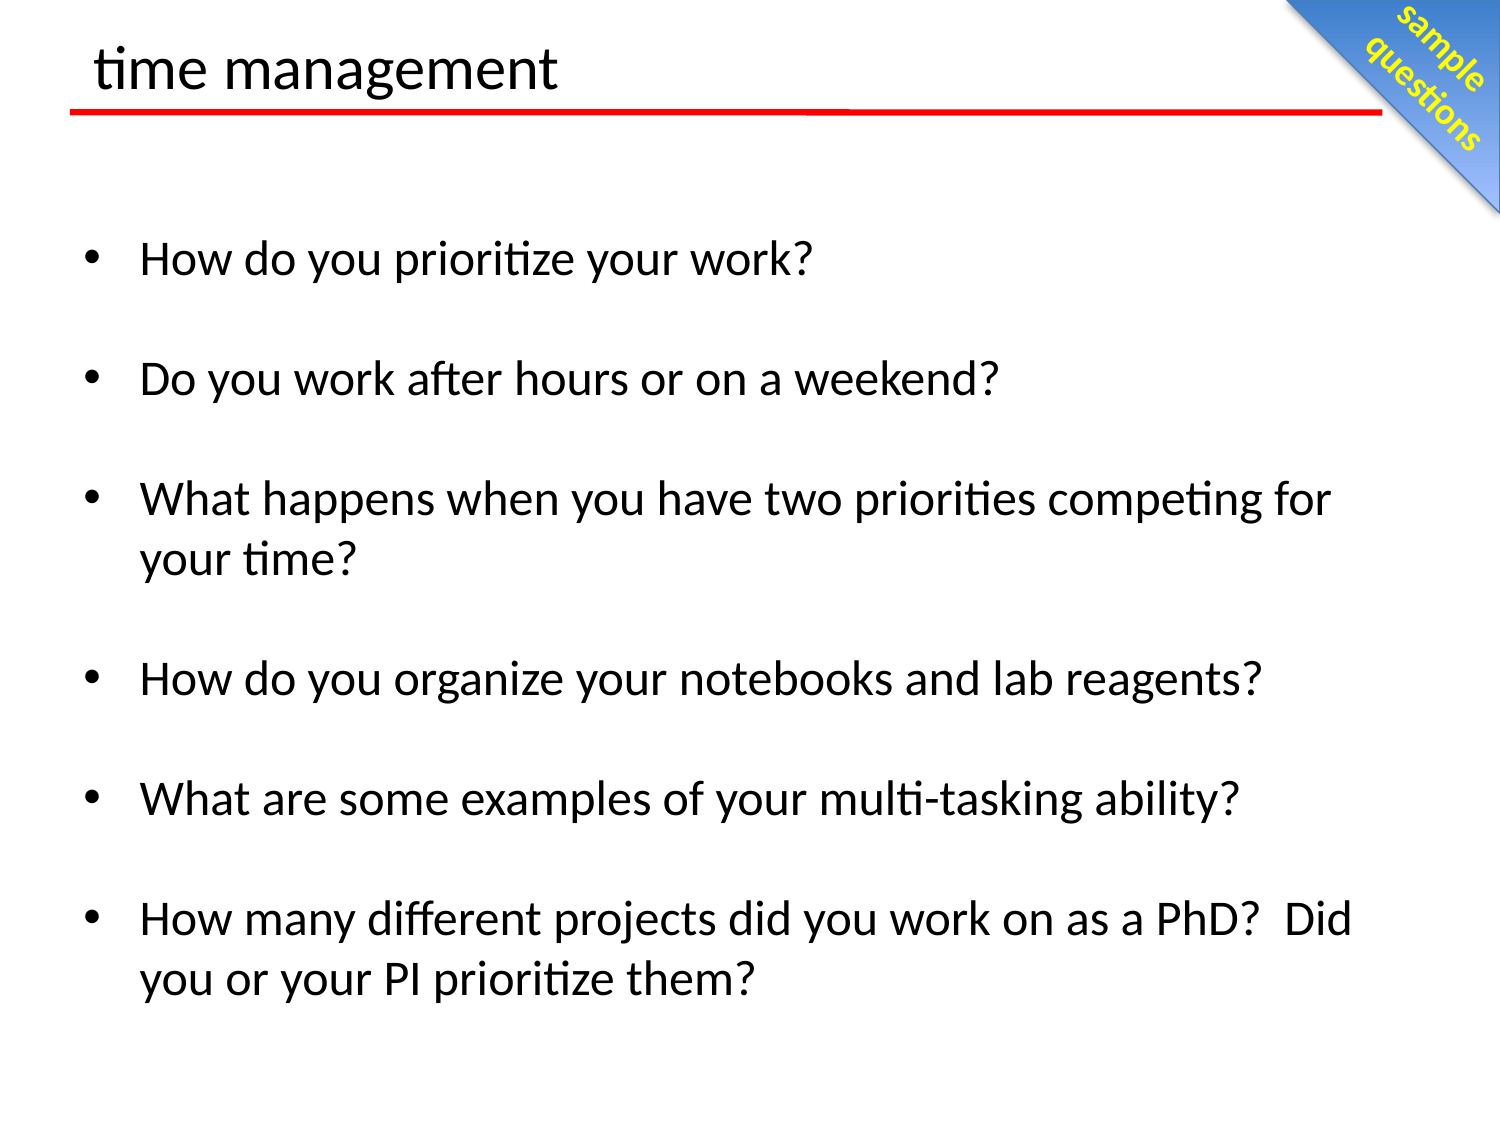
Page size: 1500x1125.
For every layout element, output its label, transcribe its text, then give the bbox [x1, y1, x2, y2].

text_box time management [78, 19, 576, 109]
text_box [1286, 0, 1500, 214]
text_box How do you prioritize your work? Do you work after hours or on a weekend? What happens when you have two priorities competing for your time? How do you organize your notebooks and lab reagents? What are some examples of your multi-tasking ability? How many different projects did you work on as a PhD? Did you or your PI prioritize them? [68, 218, 1440, 1074]
